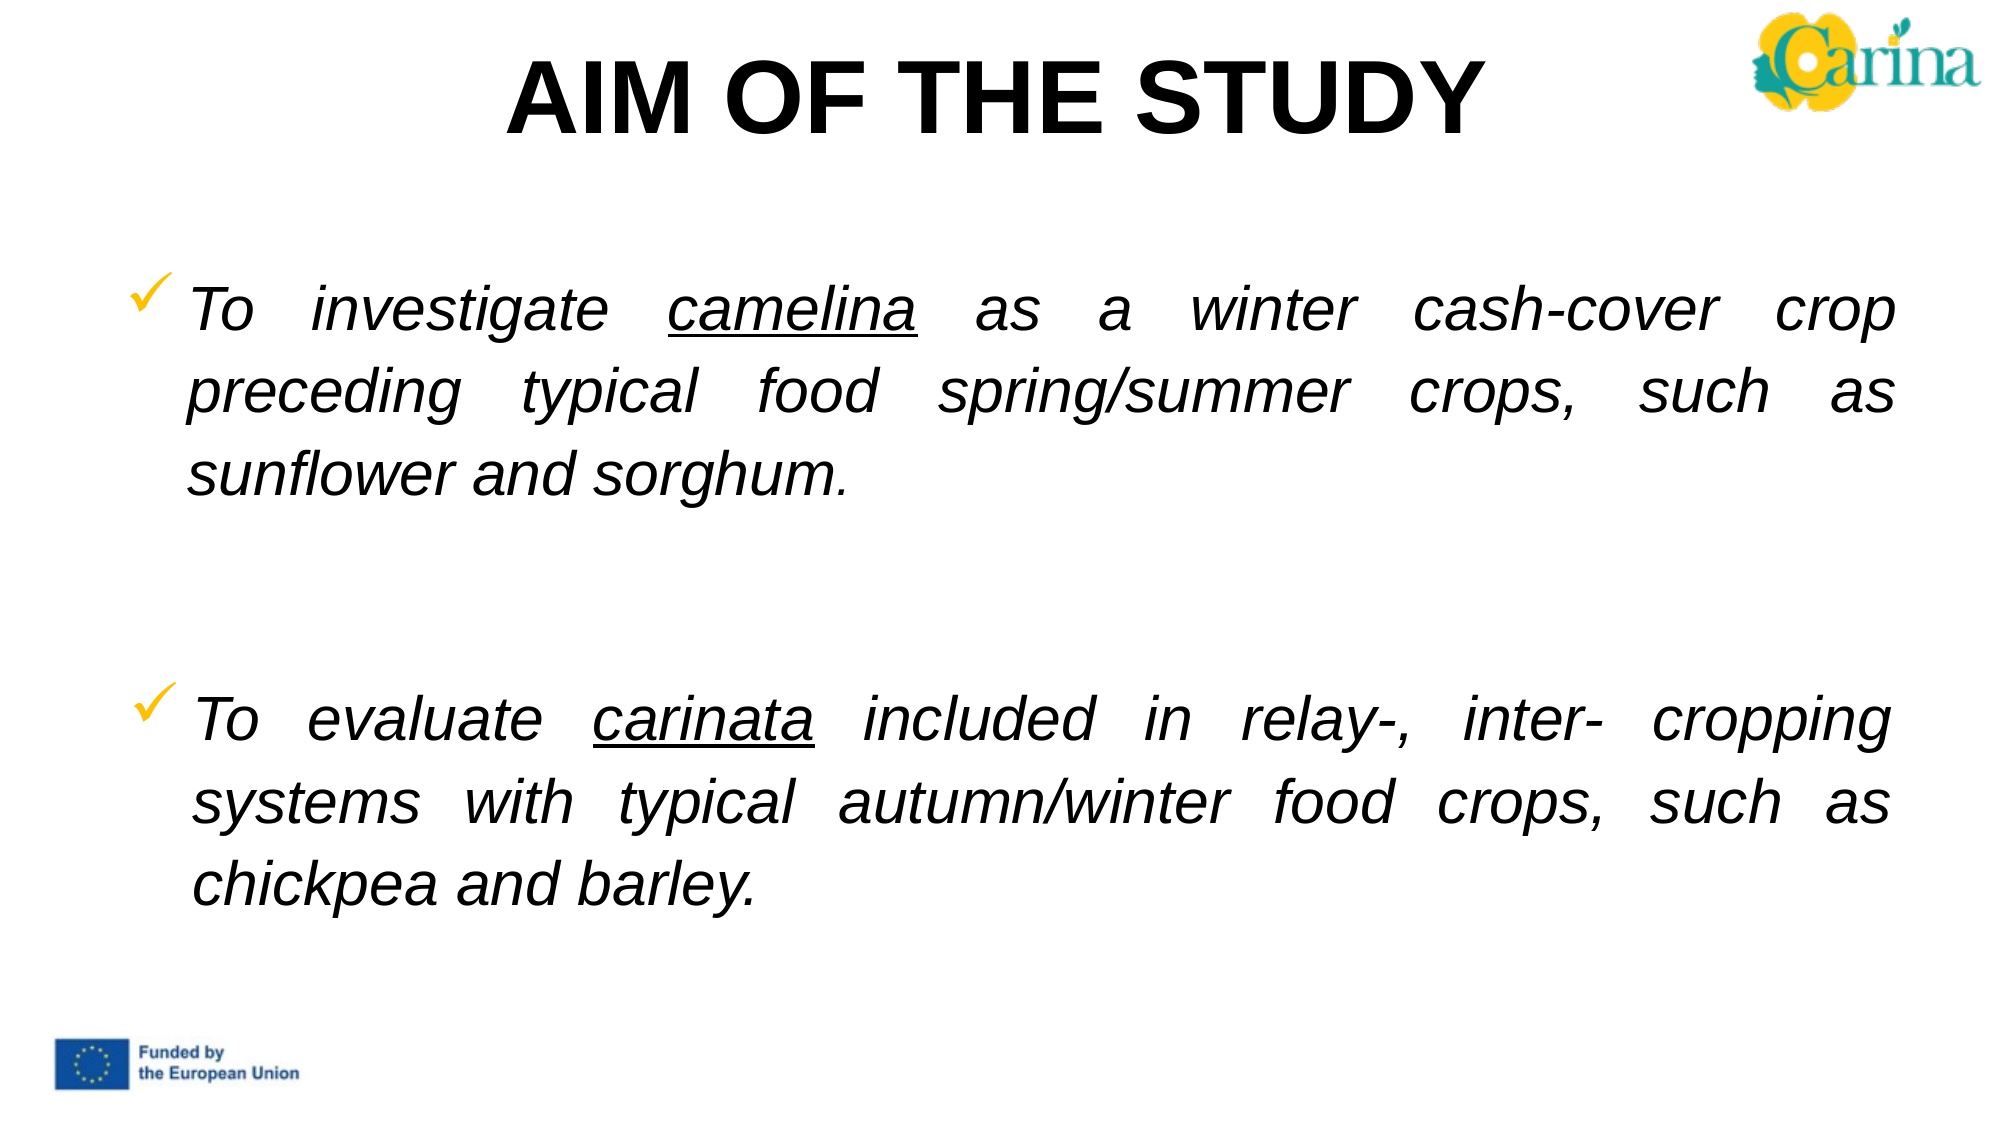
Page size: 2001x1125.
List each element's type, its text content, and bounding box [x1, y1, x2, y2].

title AIM OF THE STUDY [489, 60, 1511, 141]
list To investigate camelina as a winter cash-cover crop preceding typical food spring/summer crops, such as sunflower and sorghum. [91, 255, 1909, 542]
picture [51, 1036, 318, 1093]
picture [1740, 0, 2000, 152]
text_box To evaluate carinata included in relay-, inter- cropping systems with typical autumn/winter food crops, such as chickpea and barley. [91, 663, 1909, 926]
